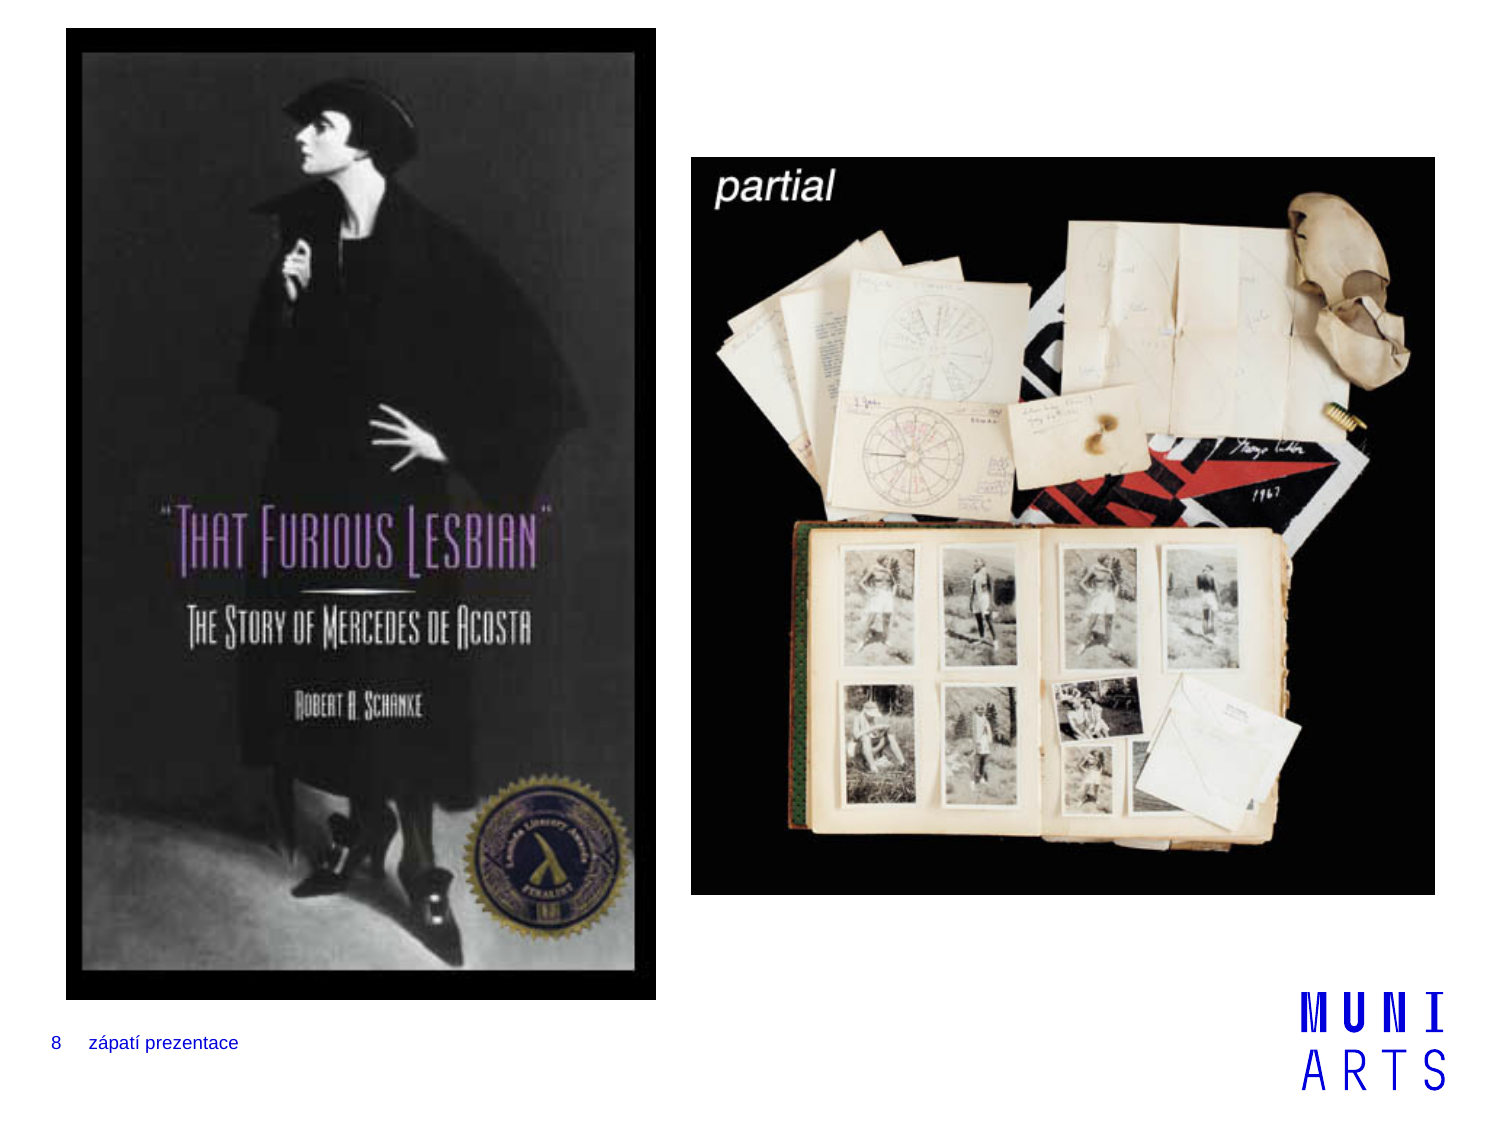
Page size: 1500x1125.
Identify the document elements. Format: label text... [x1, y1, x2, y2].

picture [691, 157, 1435, 895]
slide_number 8 [50, 1021, 82, 1063]
picture [66, 28, 657, 1000]
footer zápatí prezentace [88, 1021, 1063, 1063]
